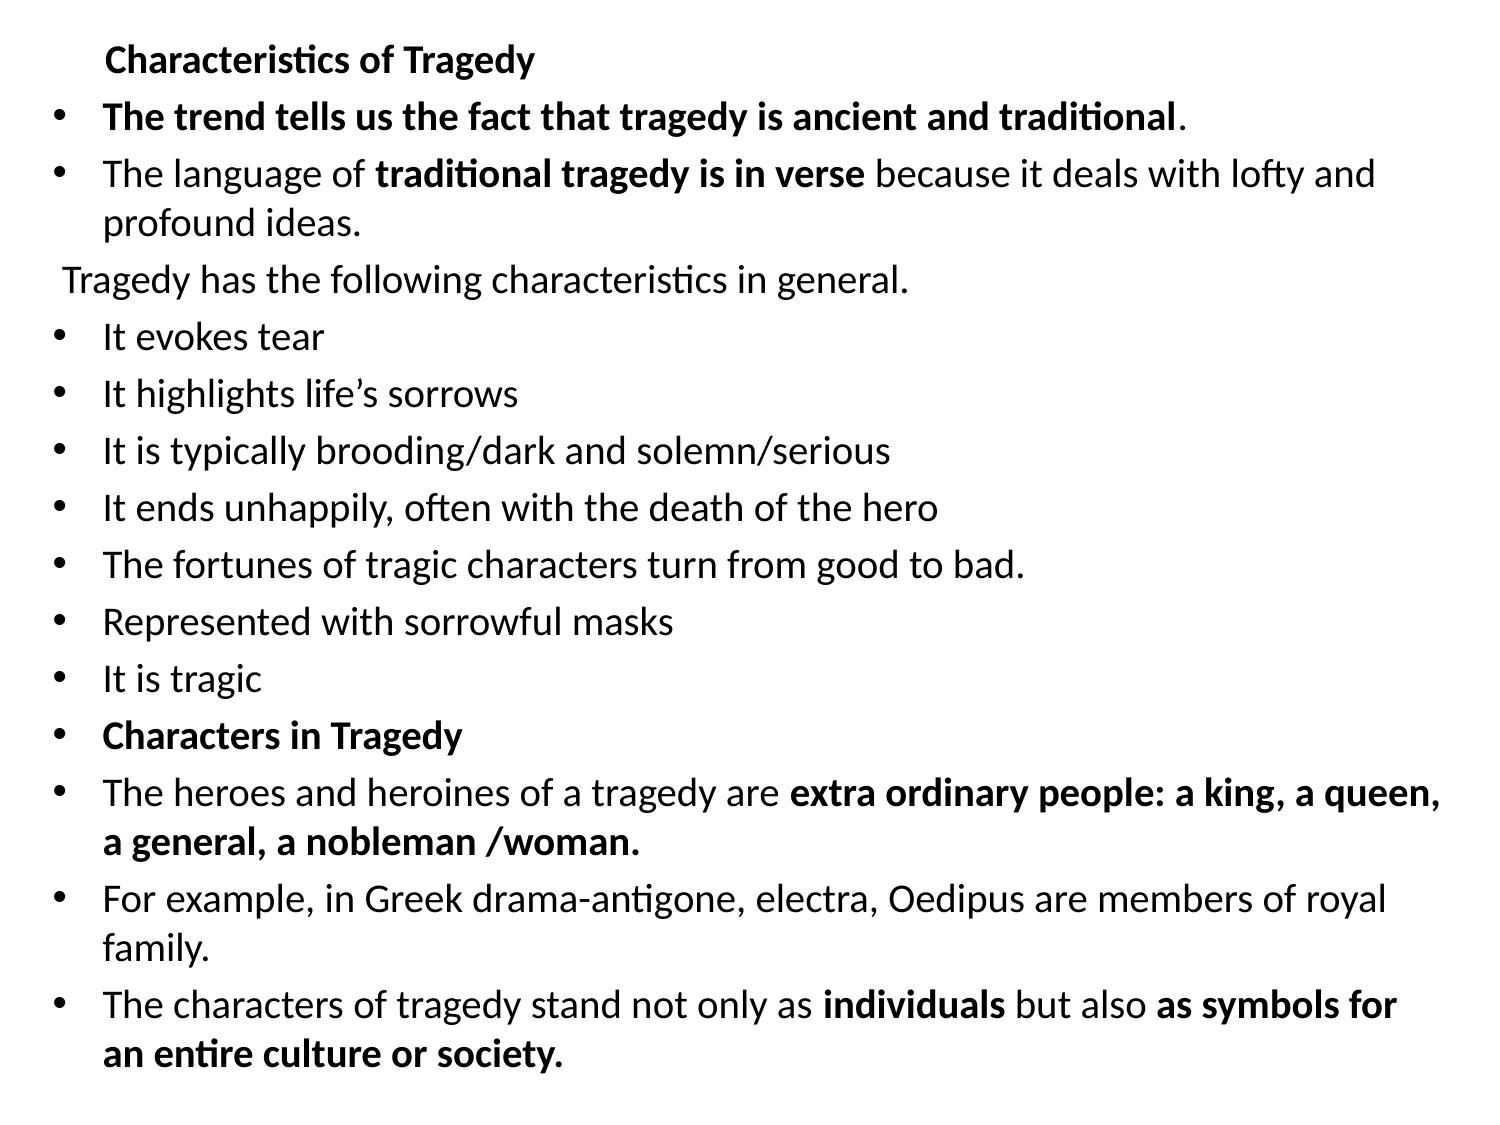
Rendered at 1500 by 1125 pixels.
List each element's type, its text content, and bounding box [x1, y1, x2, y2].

list Characteristics of Tragedy The trend tells us the fact that tragedy is ancient and traditional. The language of traditional tragedy is in verse because it deals with lofty and profound ideas. Tragedy has the following characteristics in general. It evokes tear It highlights life’s sorrows It is typically brooding/dark and solemn/serious It ends unhappily, often with the death of the hero The fortunes of tragic characters turn from good to bad. Represented with sorrowful masks It is tragic Characters in Tragedy The heroes and heroines of a tragedy are extra ordinary people: a king, a queen, a general, a nobleman /woman. For example, in Greek drama-antigone, electra, Oedipus are members of royal family. The characters of tragedy stand not only as individuals but also as symbols for an entire culture or society. [37, 24, 1463, 1088]
